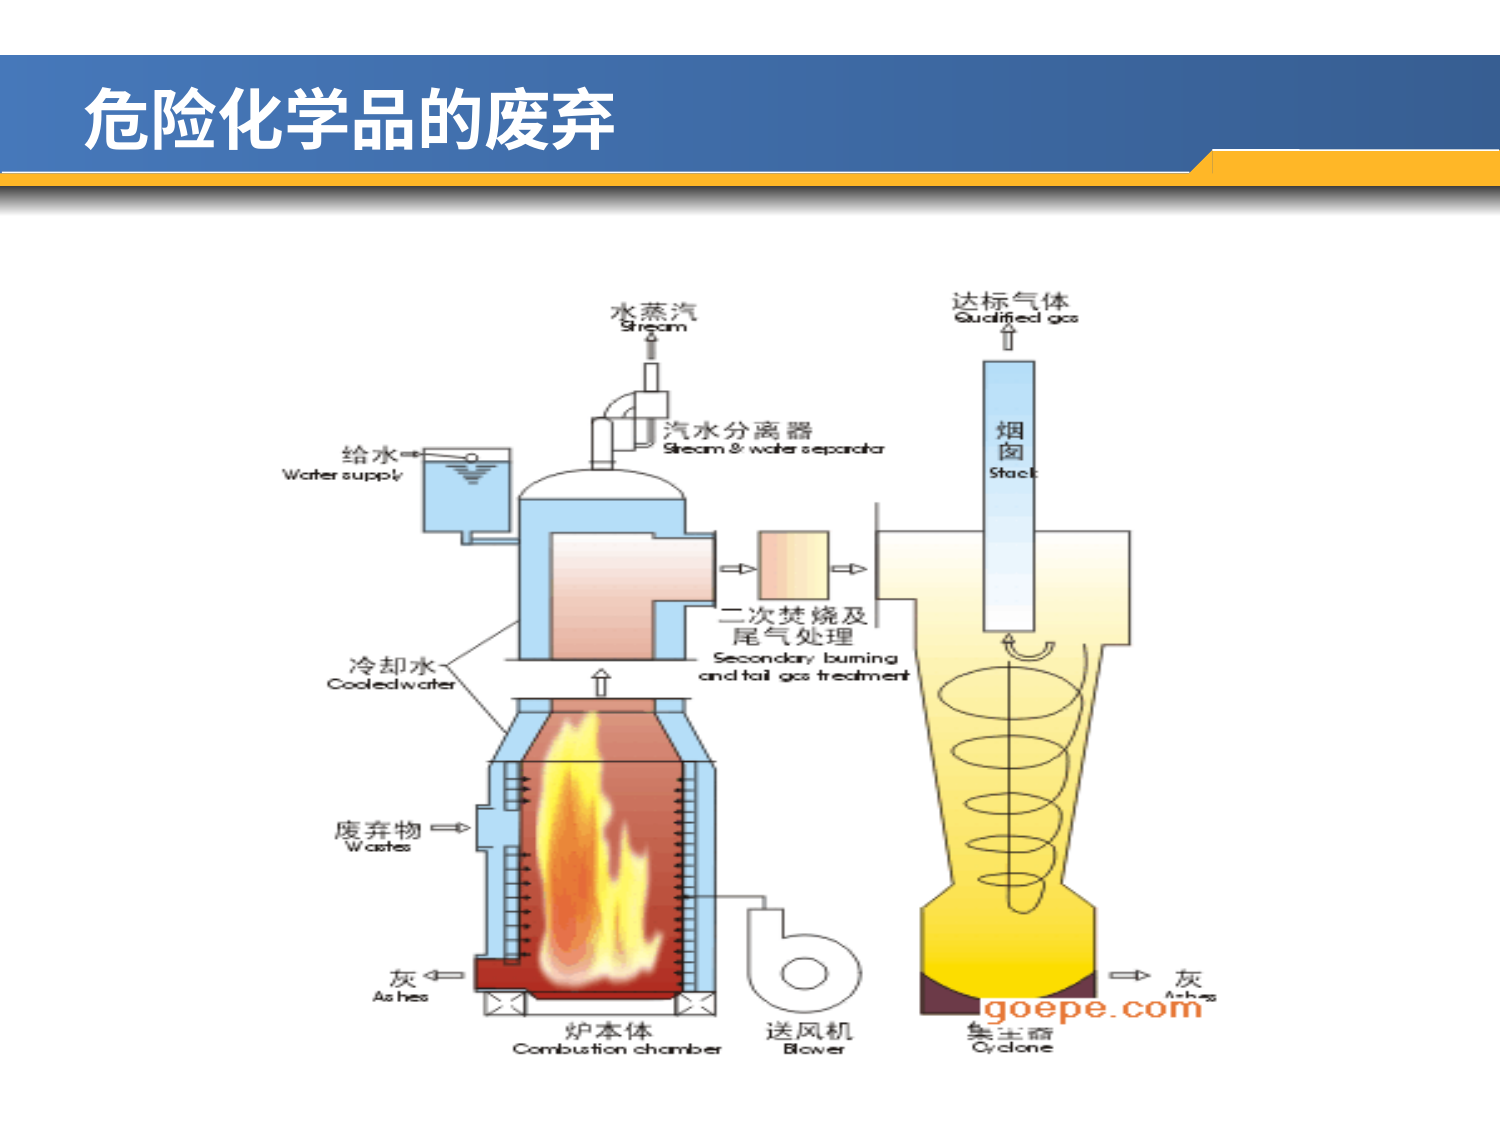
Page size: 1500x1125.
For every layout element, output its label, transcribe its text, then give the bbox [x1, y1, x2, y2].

slide_number [1210, 148, 1500, 199]
text_box 危险化学品的废弃 [69, 78, 1282, 157]
picture [253, 267, 1257, 1063]
